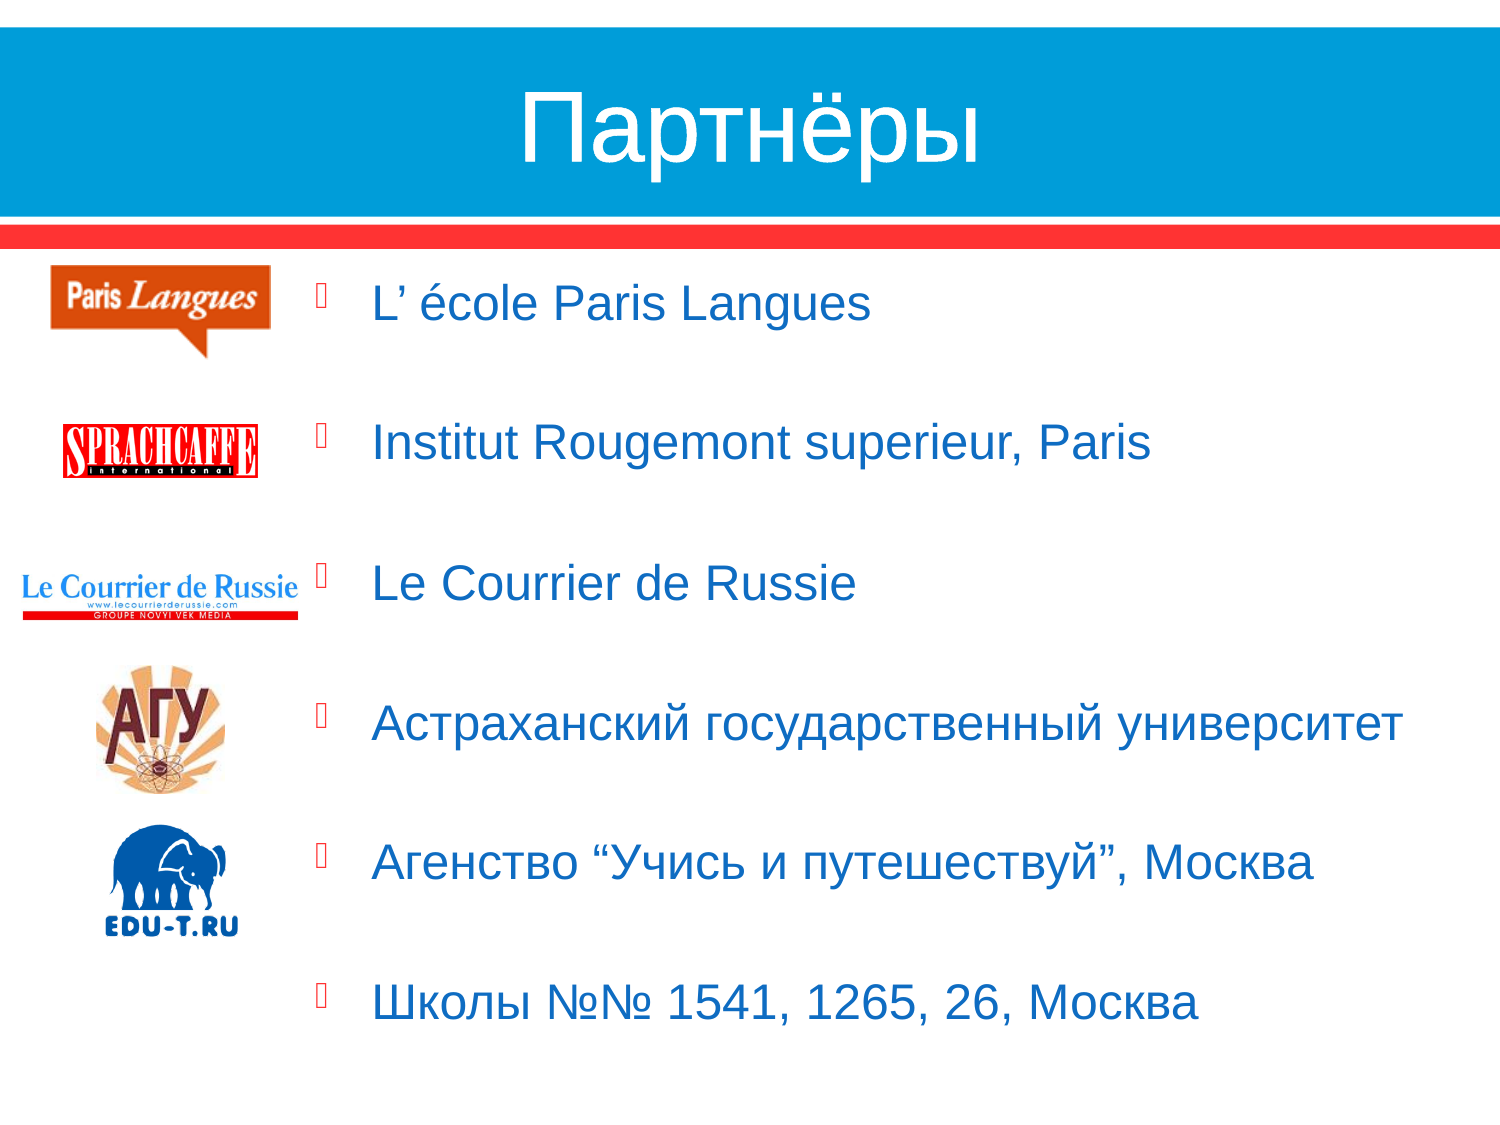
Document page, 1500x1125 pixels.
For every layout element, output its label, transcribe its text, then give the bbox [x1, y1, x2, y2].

list L’ école Paris Langues Institut Rougemont superieur, Paris Le Courrier de Russie Астраханский государственный университет Агенство “Учись и путешествуй”, Москва Школы №№ 1541, 1265, 26, Москва [300, 262, 1450, 1088]
title Партнёры [75, 29, 1425, 213]
picture [49, 265, 271, 361]
picture [95, 664, 225, 794]
picture [104, 824, 238, 938]
picture [62, 424, 258, 478]
picture [21, 574, 299, 622]
